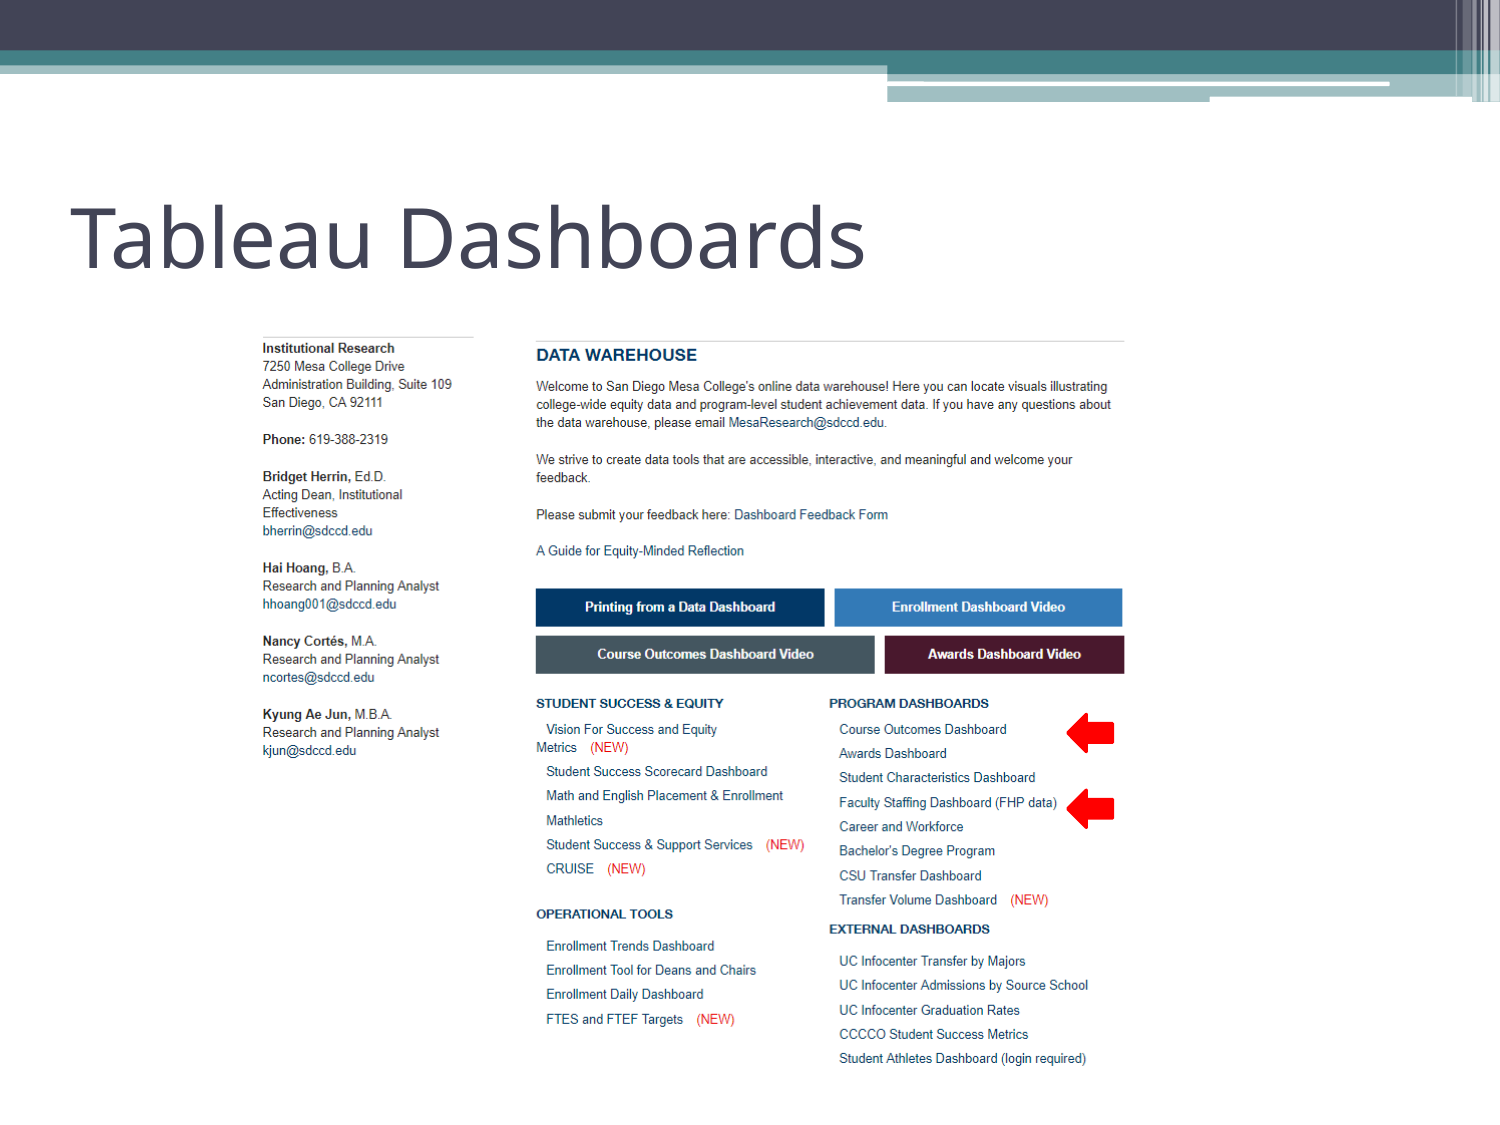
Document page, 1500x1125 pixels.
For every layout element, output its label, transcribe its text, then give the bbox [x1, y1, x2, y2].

picture [224, 332, 1206, 1076]
title Tableau Dashboards [55, 147, 1406, 323]
